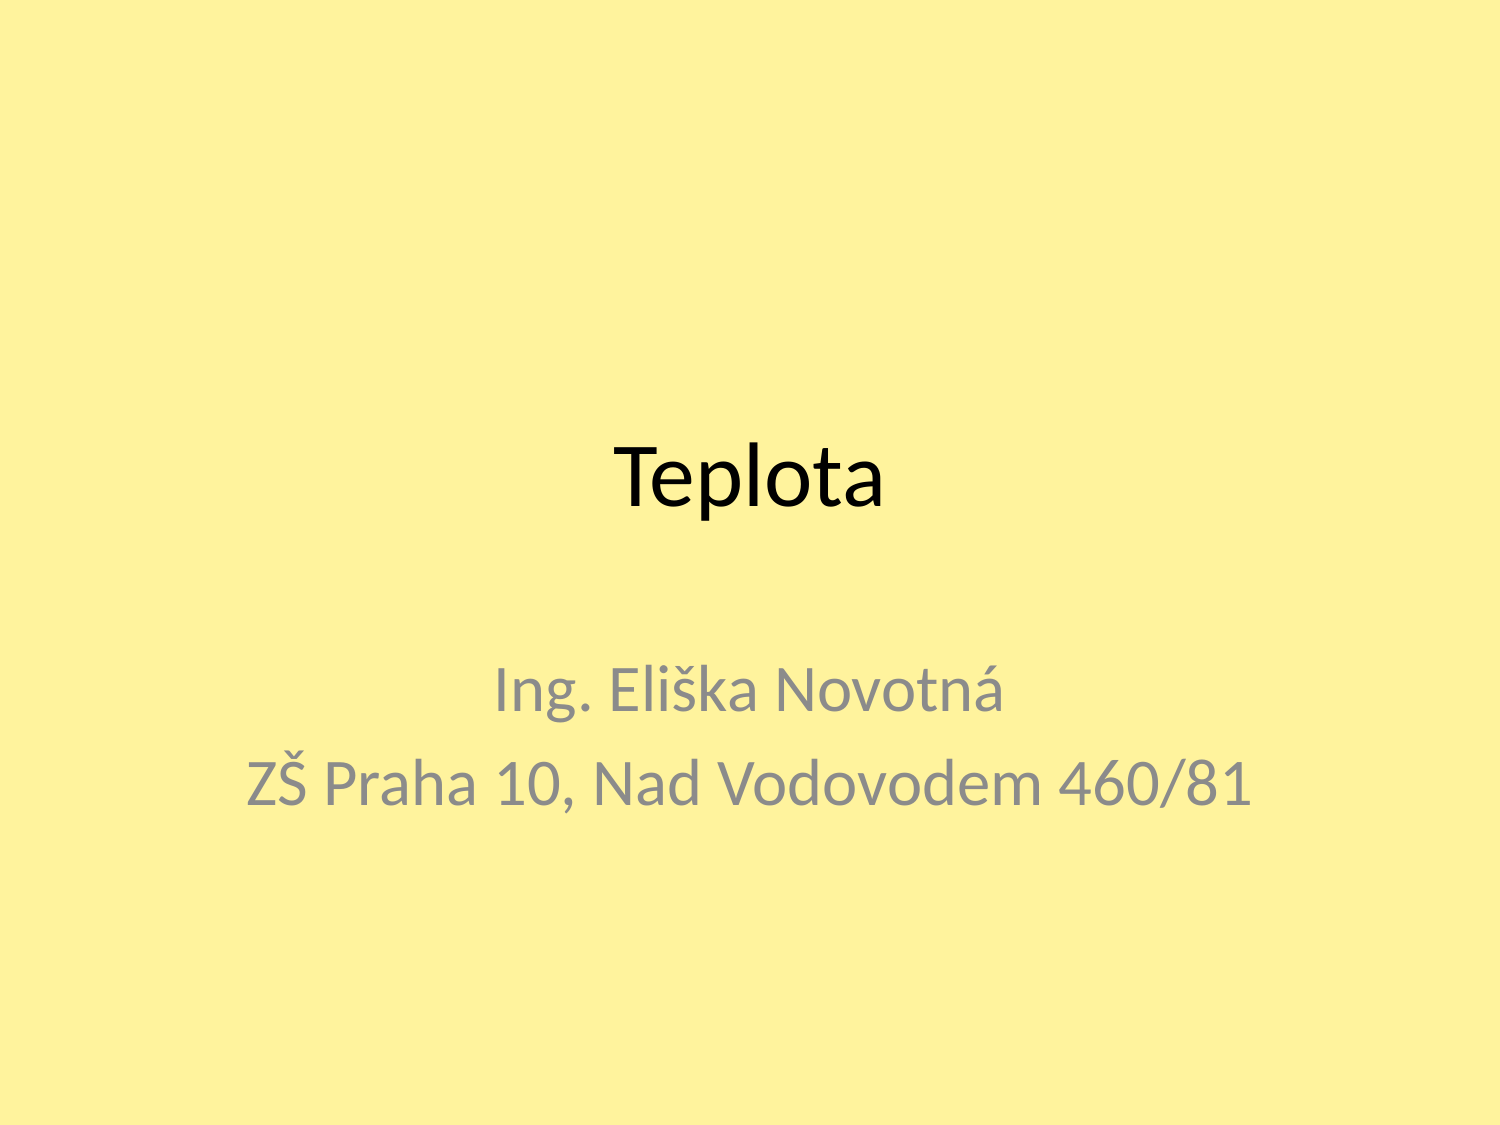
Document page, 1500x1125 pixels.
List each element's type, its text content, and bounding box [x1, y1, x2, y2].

title Teplota [112, 349, 1388, 591]
subtitle Ing. Eliška Novotná ZŠ Praha 10, Nad Vodovodem 460/81 [225, 637, 1275, 925]
